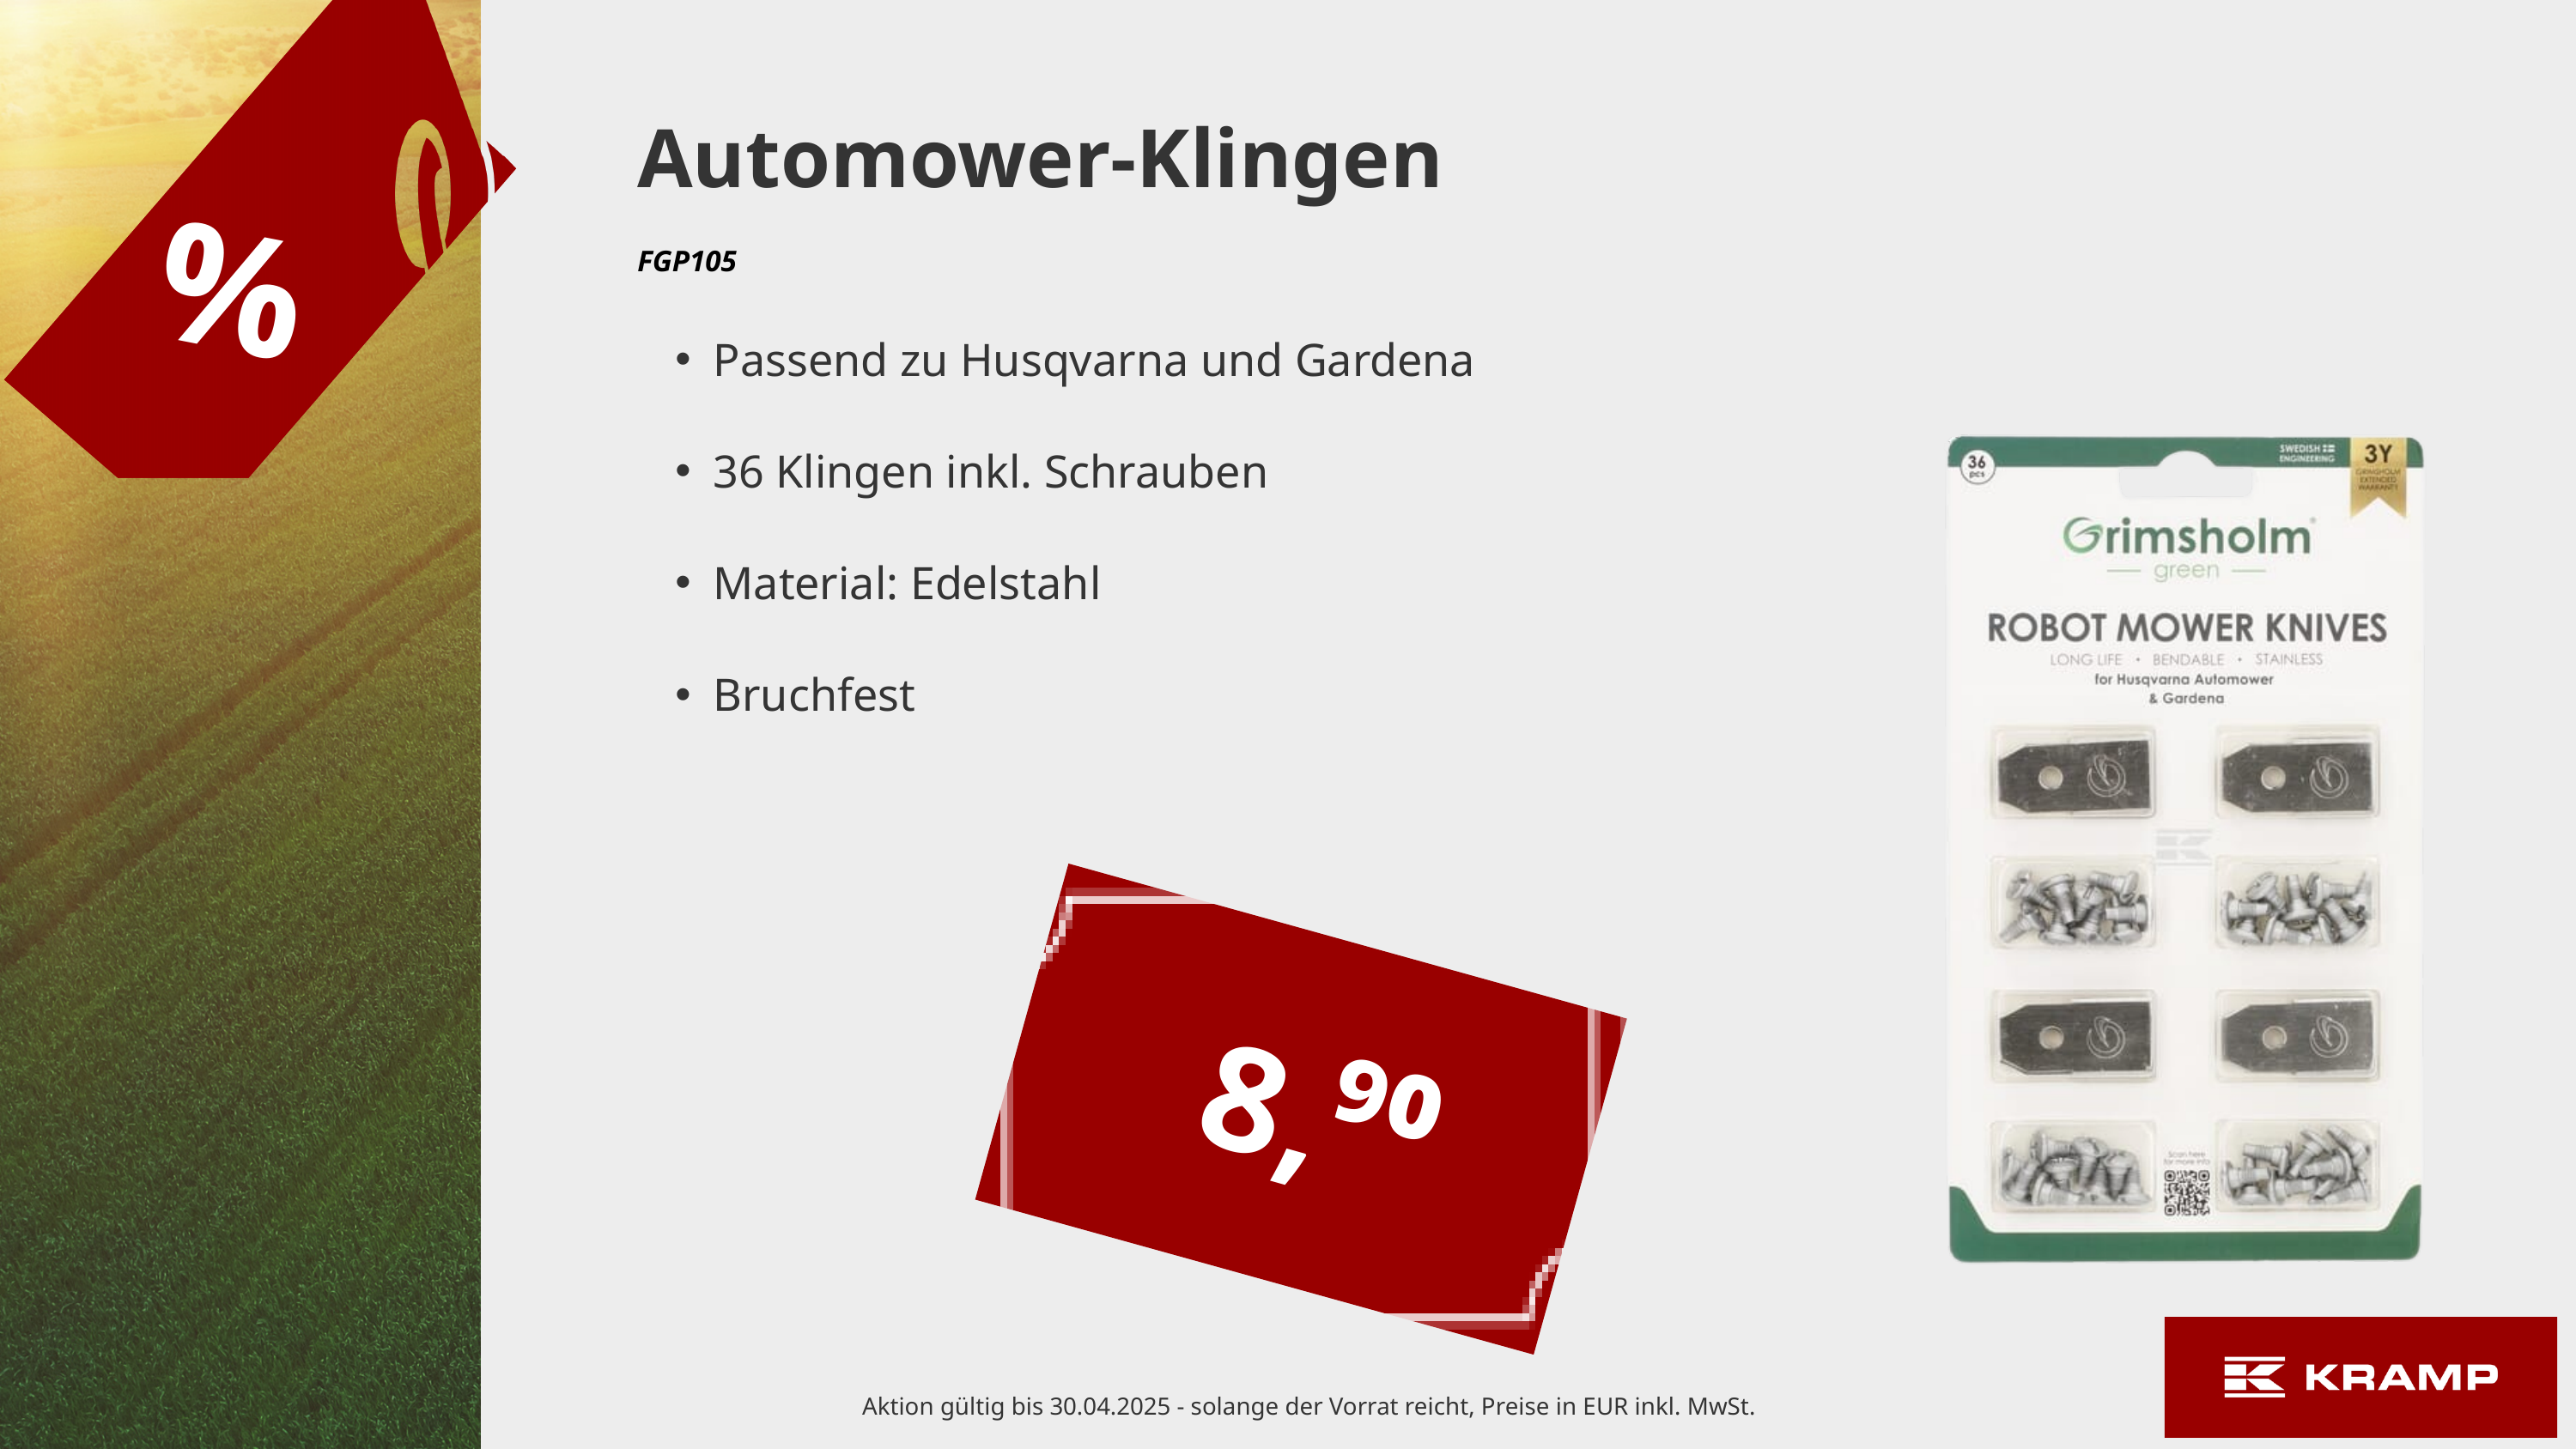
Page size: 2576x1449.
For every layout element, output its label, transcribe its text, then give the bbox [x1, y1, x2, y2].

text_box [975, 1115, 1557, 1355]
text_box 8,⁹⁰ [967, 910, 1681, 1293]
text_box [0, 0, 482, 1449]
text_box % [141, 140, 325, 395]
text_box [1053, 864, 1627, 1076]
text_box Aktion gültig bis 30.04.2025 - solange der Vorrat reicht, Preise in EUR inkl. MwSt. [834, 1386, 1785, 1421]
text_box Automower-Klingen [637, 107, 2486, 204]
text_box FGP105 [637, 237, 885, 278]
text_box [3, 0, 602, 543]
text_box [2164, 1317, 2558, 1438]
text_box Passend zu Husqvarna und Gardena 36 Klingen inkl. Schrauben Material: Edelstahl Bruchfest [637, 273, 2486, 1343]
text_box [1939, 427, 2432, 1269]
